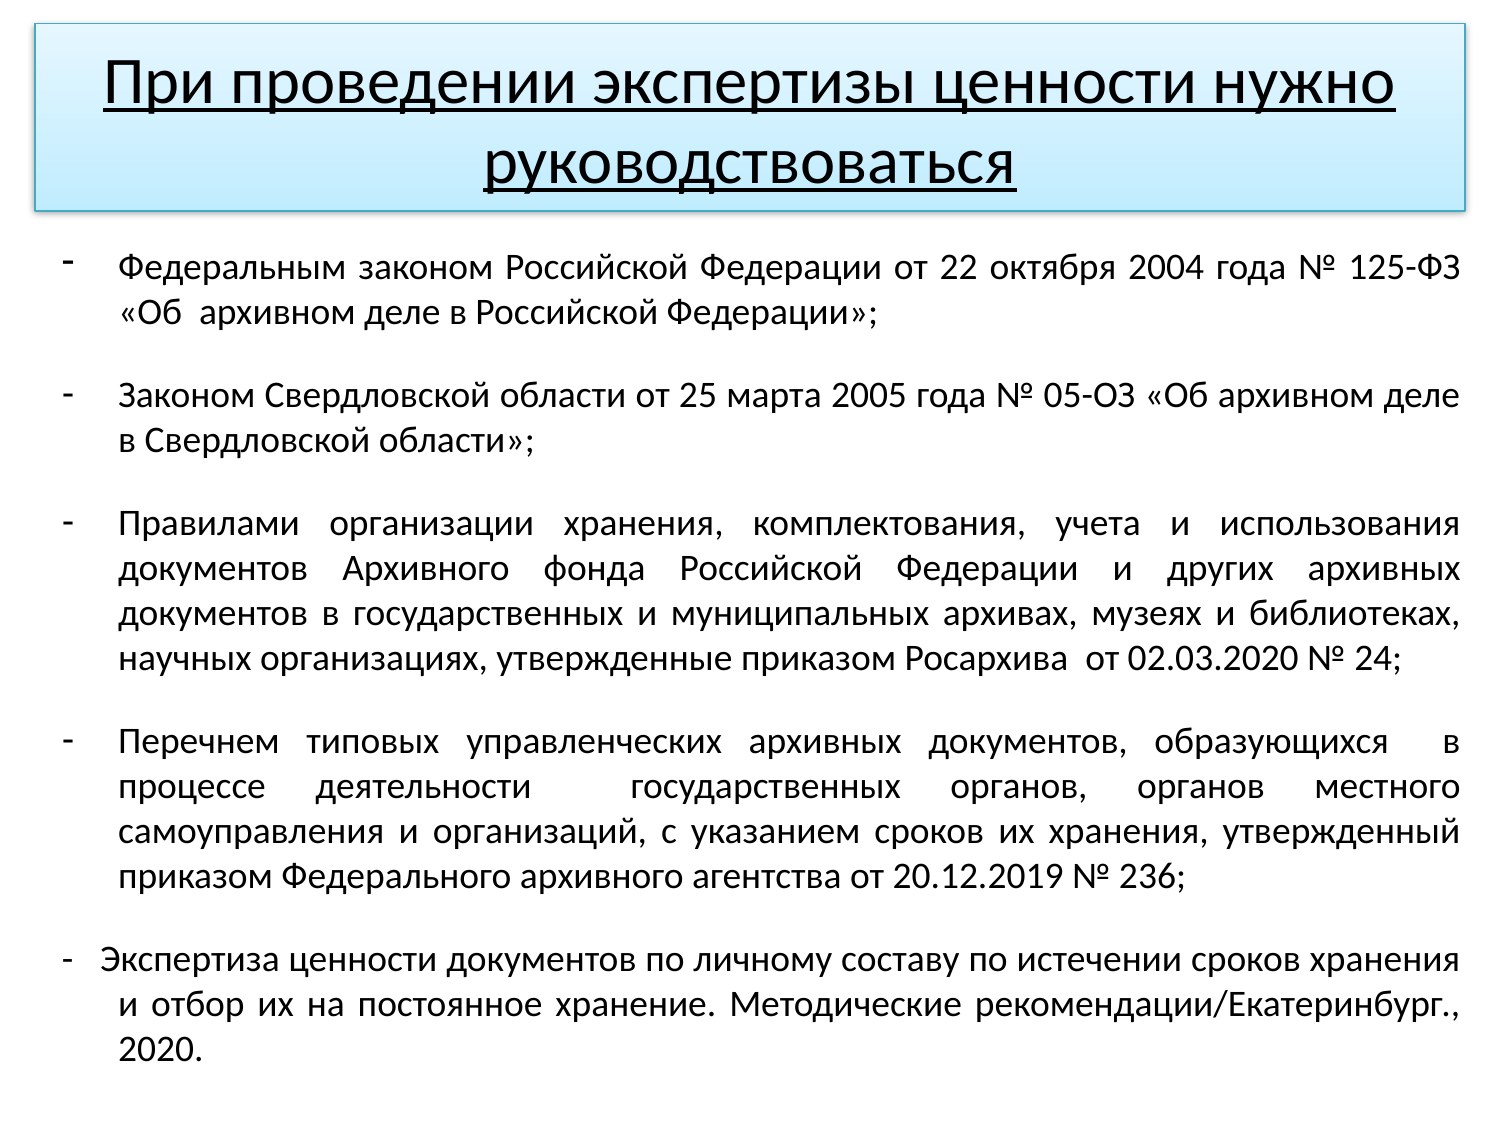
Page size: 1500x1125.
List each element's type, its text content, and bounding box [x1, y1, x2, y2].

title При проведении экспертизы ценности нужно руководствоваться [34, 23, 1466, 212]
list Федеральным законом Российской Федерации от 22 октября 2004 года № 125-ФЗ «Об архивном деле в Российской Федерации»; Законом Свердловской области от 25 марта 2005 года № 05-ОЗ «Об архивном деле в Свердловской области»; Правилами организации хранения, комплектования, учета и использования документов Архивного фонда Российской Федерации и других архивных документов в государственных и муниципальных архивах, музеях и библиотеках, научных организациях, утвержденные приказом Росархива от 02.03.2020 № 24; Перечнем типовых управленческих архивных документов, образующихся в процессе деятельности государственных органов, органов местного самоуправления и организаций, с указанием сроков их хранения, утвержденный приказом Федерального архивного агентства от 20.12.2019 № 236; - Экспертиза ценности документов по личному составу по истечении сроков хранения и отбор их на постоянное хранение. Методические рекомендации/Екатеринбург., 2020. [46, 234, 1477, 1090]
